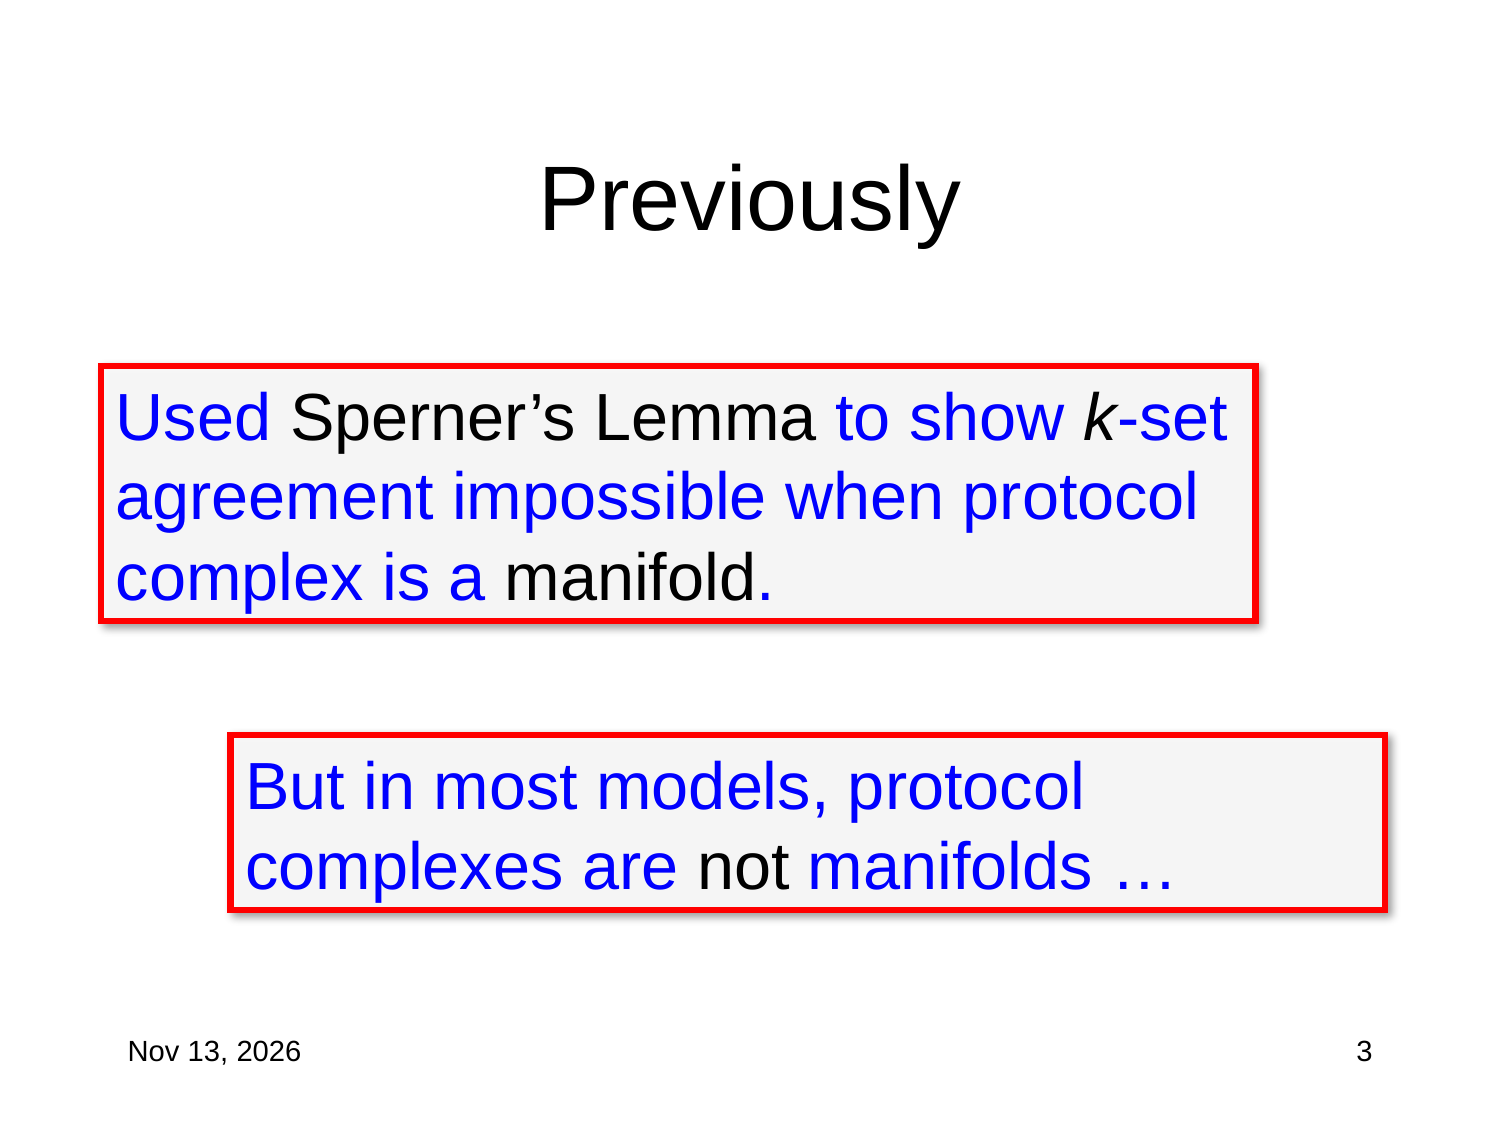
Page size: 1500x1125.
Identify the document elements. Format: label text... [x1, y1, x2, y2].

slide_number 3 [1074, 1024, 1388, 1101]
text_box But in most models, protocol complexes are not manifolds … [230, 735, 1385, 910]
title Previously [112, 99, 1388, 288]
slide_number 11-Nov-10 [112, 1024, 426, 1101]
text_box Used Sperner’s Lemma to show k-set agreement impossible when protocol complex is a manifold. [101, 366, 1256, 621]
